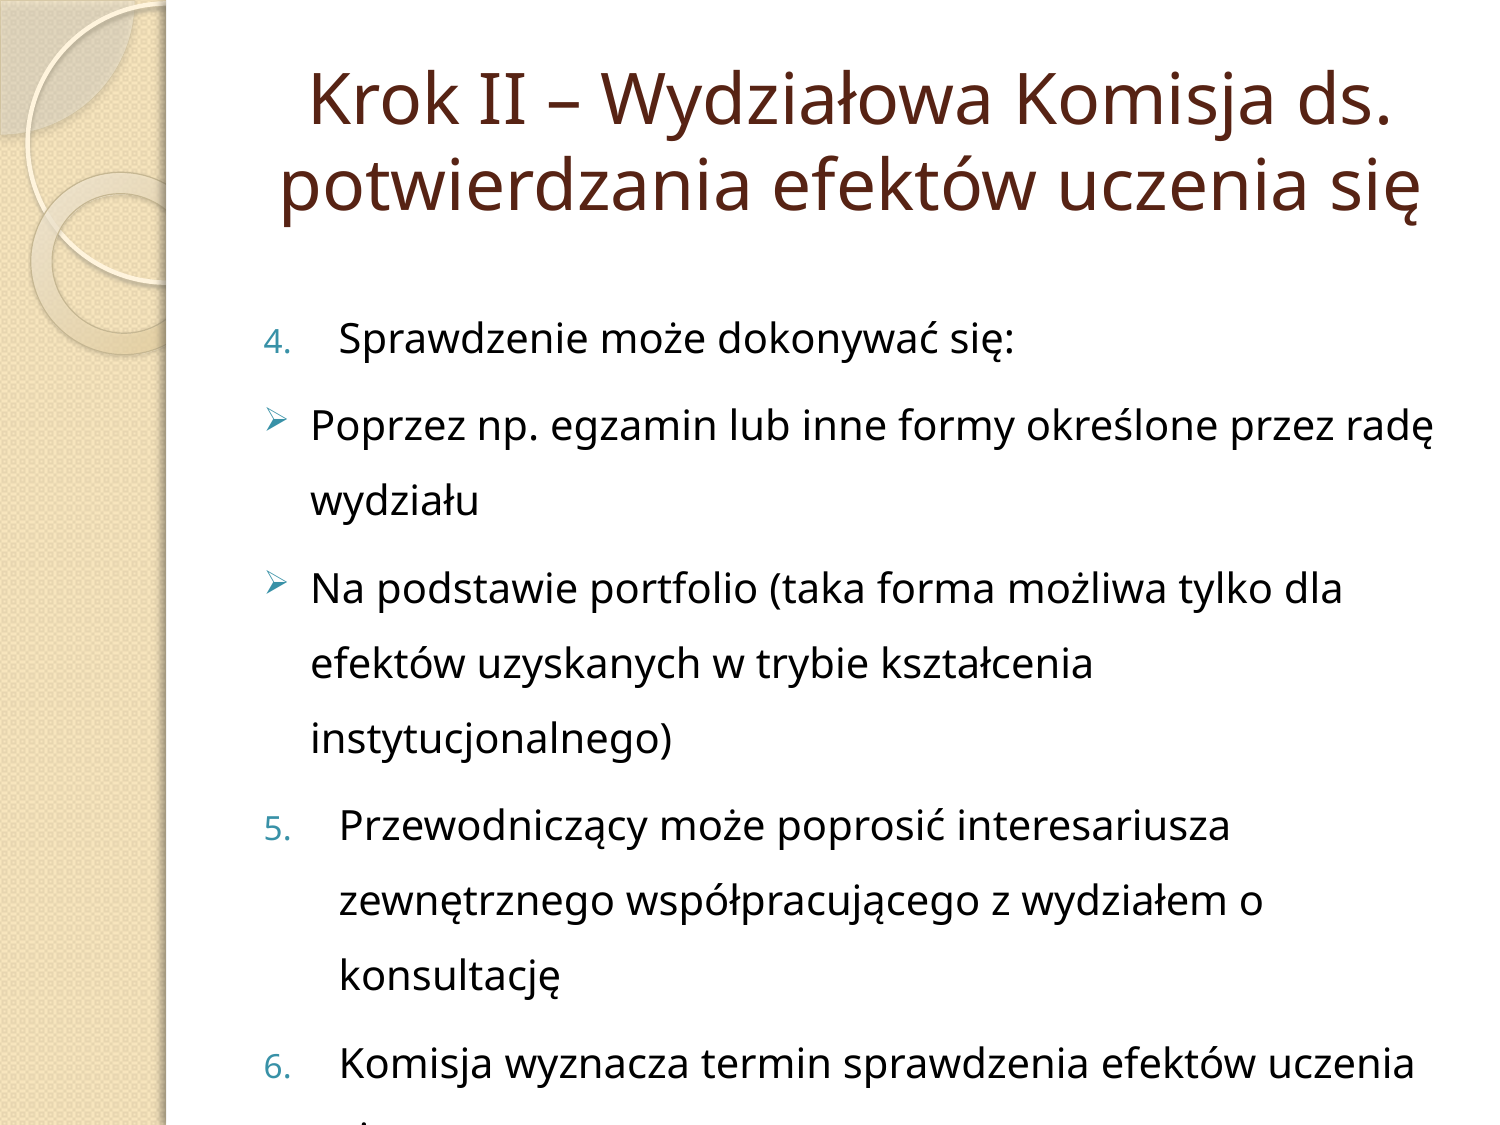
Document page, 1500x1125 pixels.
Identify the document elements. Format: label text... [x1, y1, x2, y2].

list Sprawdzenie może dokonywać się: Poprzez np. egzamin lub inne formy określone przez radę wydziału Na podstawie portfolio (taka forma możliwa tylko dla efektów uzyskanych w trybie kształcenia instytucjonalnego) Przewodniczący może poprosić interesariusza zewnętrznego współpracującego z wydziałem o konsultację Komisja wyznacza termin sprawdzenia efektów uczenia się Z posiedzenia sporządzony zostaje protokół [235, 278, 1466, 1025]
title Krok II – Wydziałowa Komisja ds. potwierdzania efektów uczenia się [235, 45, 1466, 233]
